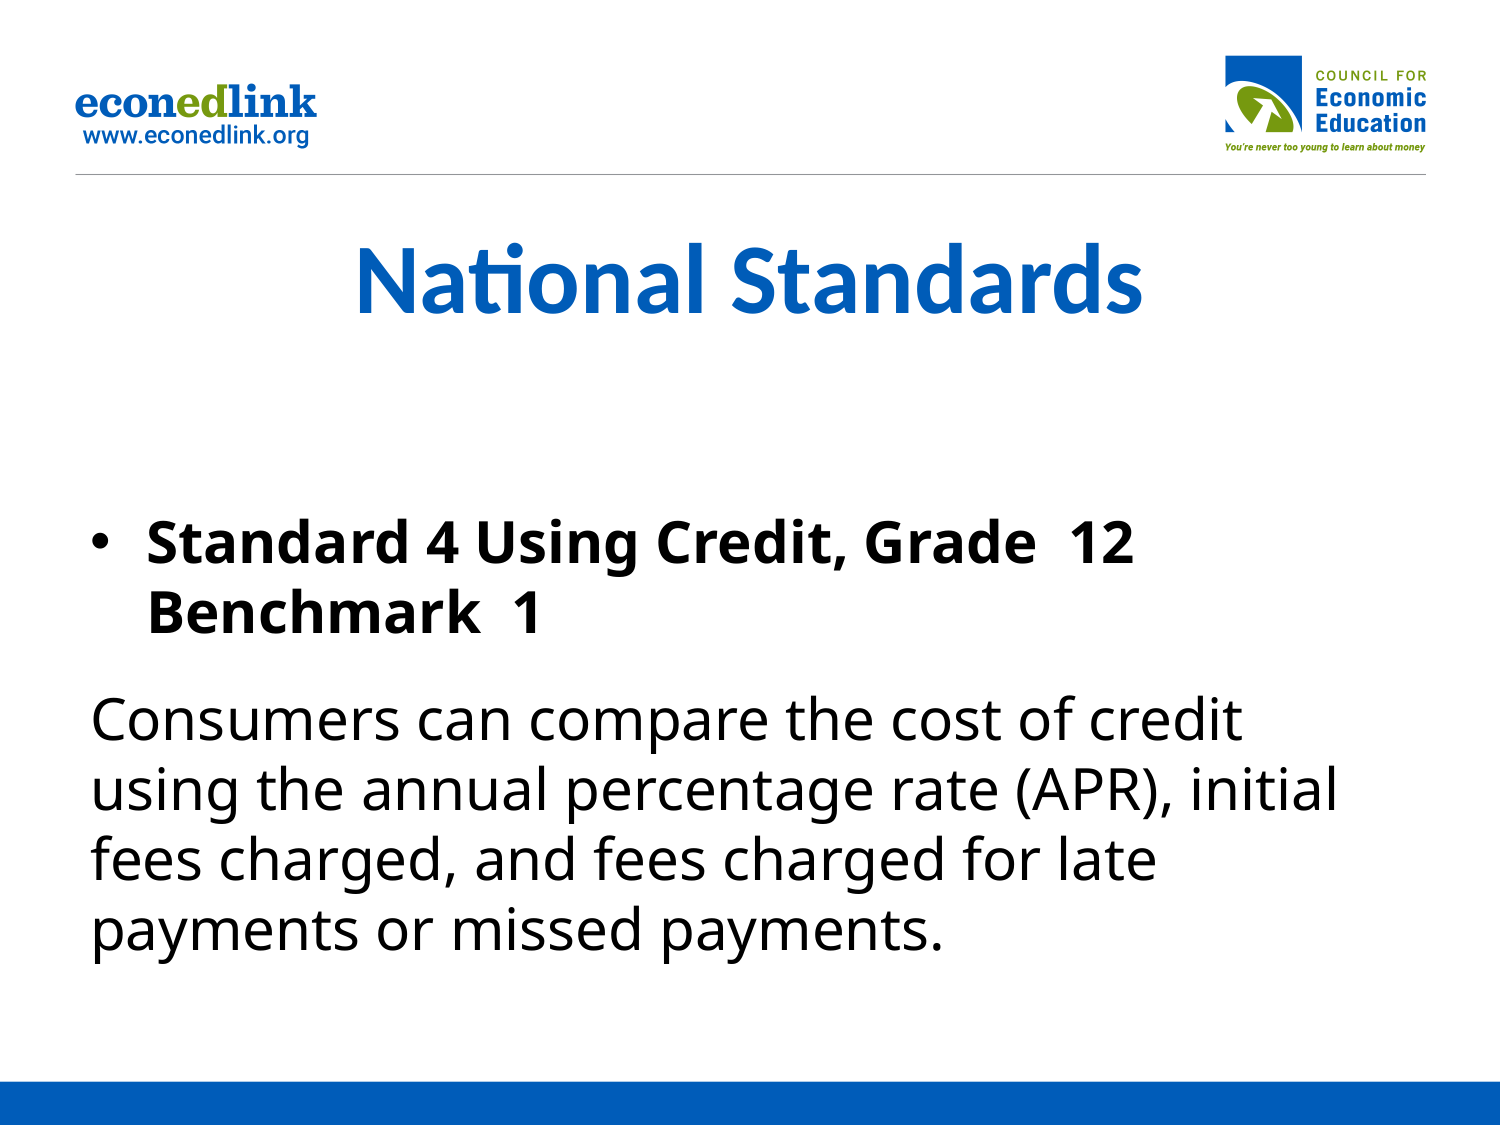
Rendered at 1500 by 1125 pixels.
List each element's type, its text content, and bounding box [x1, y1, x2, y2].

picture [0, 0, 1500, 1125]
list Standard 4 Using Credit, Grade 12 Benchmark 1 Consumers can compare the cost of credit using the annual percentage rate (APR), initial fees charged, and fees charged for late payments or missed payments. [74, 389, 1426, 1011]
title National Standards [74, 179, 1426, 368]
